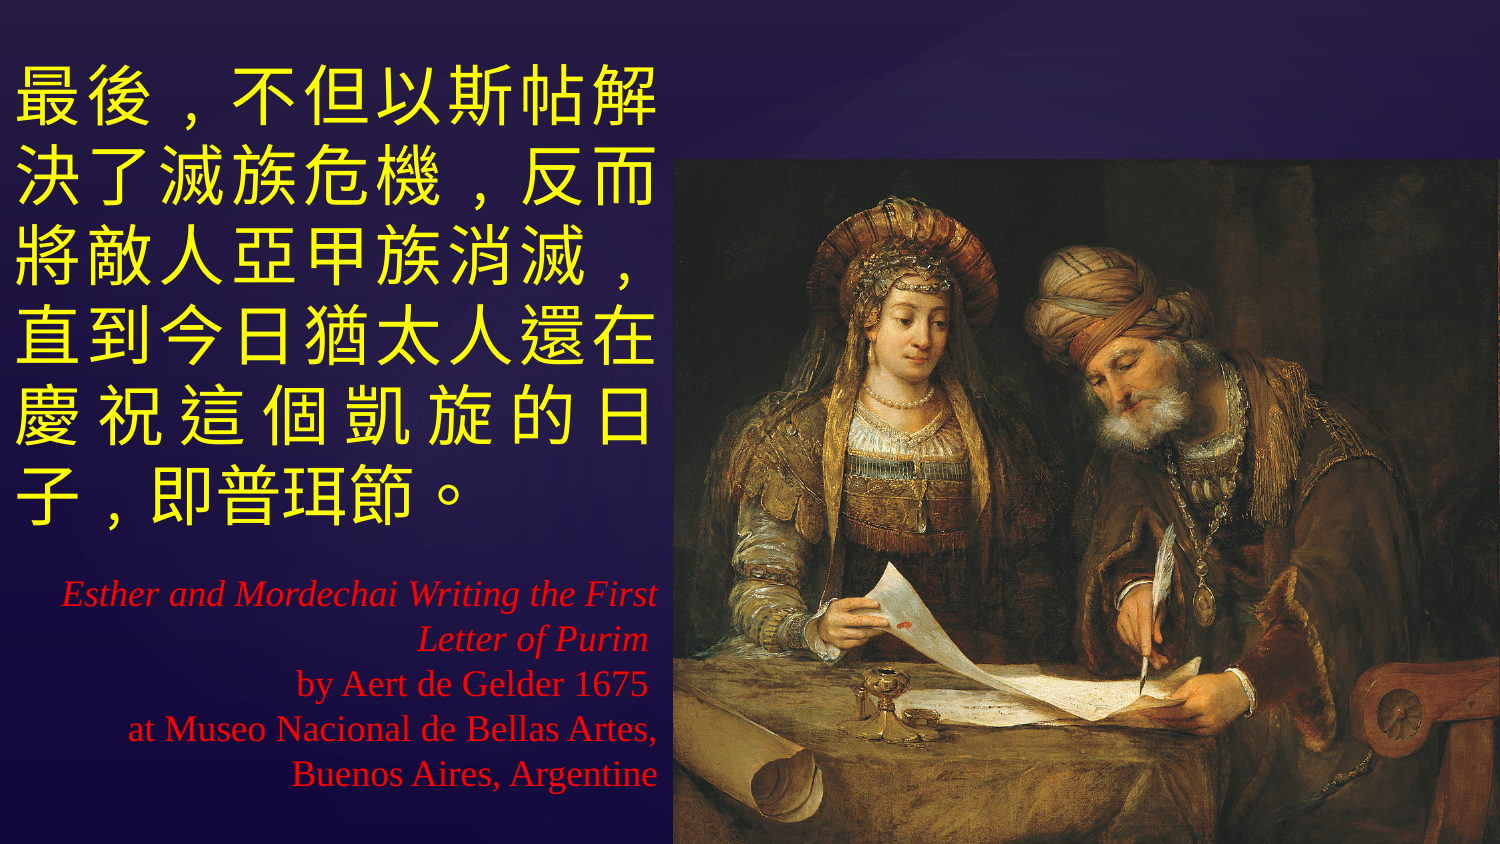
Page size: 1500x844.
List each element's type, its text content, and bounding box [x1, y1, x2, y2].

text_box Esther and Mordechai Writing the First Letter of Purim by Aert de Gelder 1675 at Museo Nacional de Bellas Artes, Buenos Aires, Argentine [0, 561, 662, 801]
picture [672, 158, 1500, 844]
text_box 最後﹐不但以斯帖解決了滅族危機﹐反而將敵人亞甲族消滅﹐直到今日猶太人還在慶祝這個凱旋的日子﹐即普珥節。 [0, 46, 674, 542]
